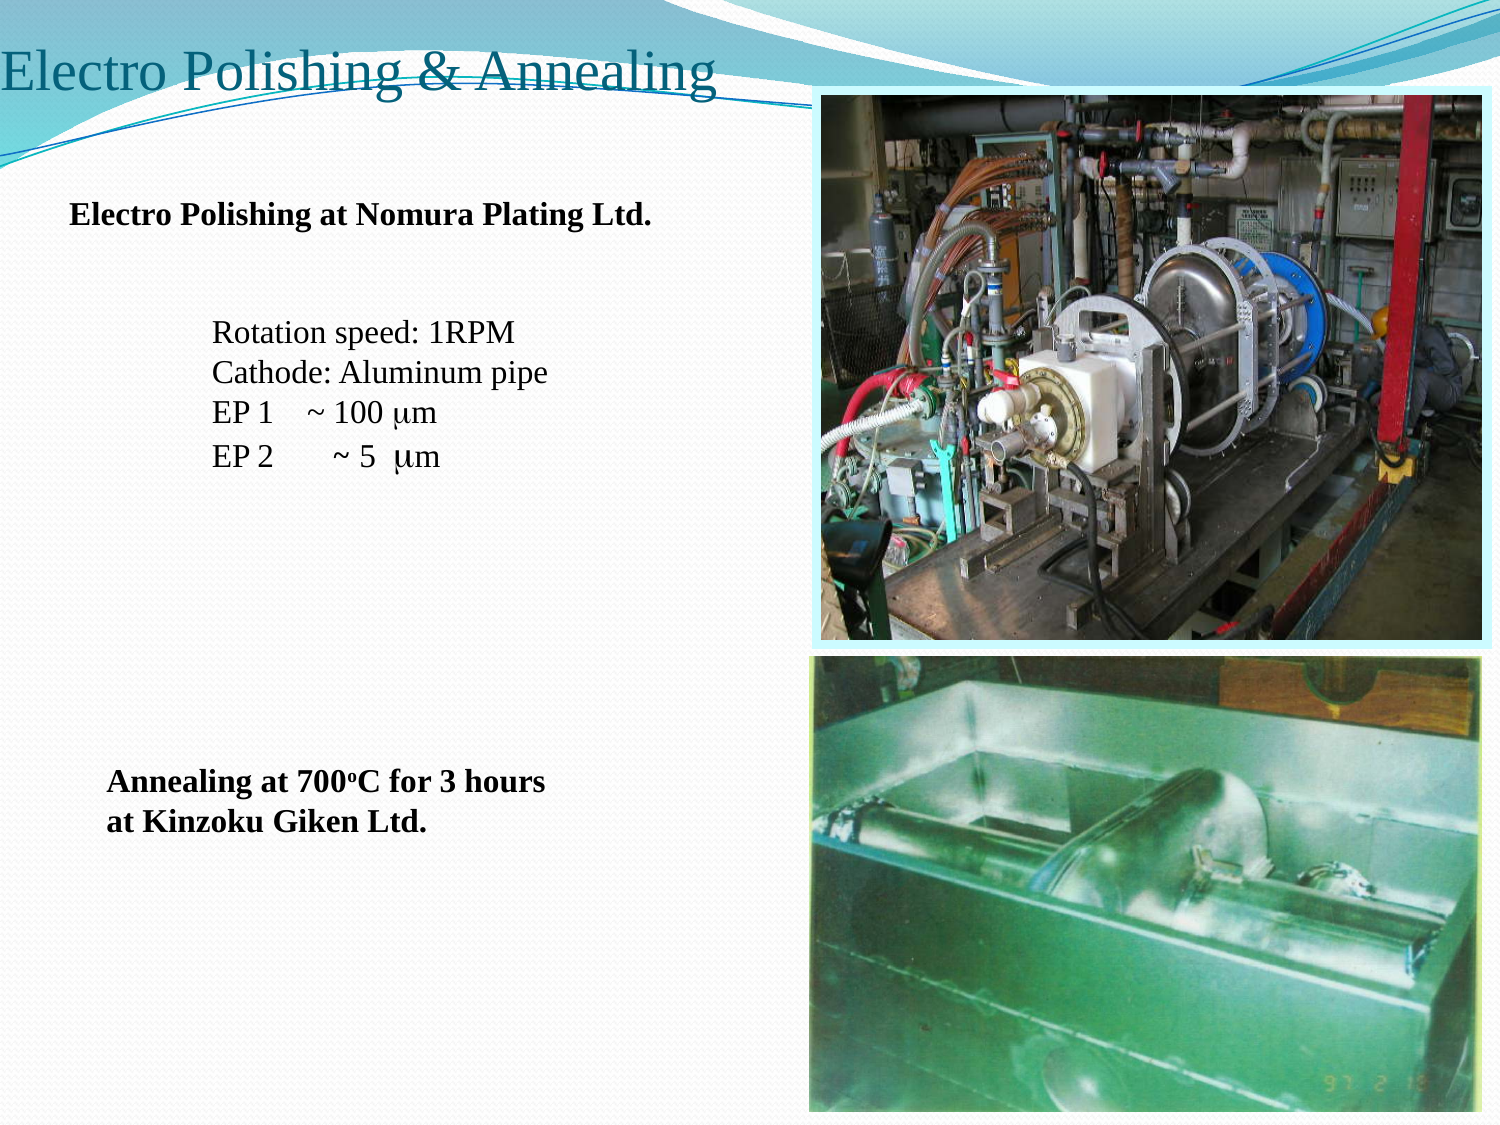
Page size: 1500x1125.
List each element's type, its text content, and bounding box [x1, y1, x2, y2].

text_box Rotation speed: 1RPM Cathode: Aluminum pipe EP 1 ~ 100 mm EP 2 ~ 5 mm [197, 302, 564, 483]
text_box Annealing at 700oC for 3 hours at Kinzoku Giken Ltd. [91, 751, 561, 846]
title Electro Polishing & Annealing [0, 0, 987, 102]
picture [820, 94, 1483, 641]
picture [808, 655, 1483, 1112]
text_box Electro Polishing at Nomura Plating Ltd. [54, 184, 668, 240]
